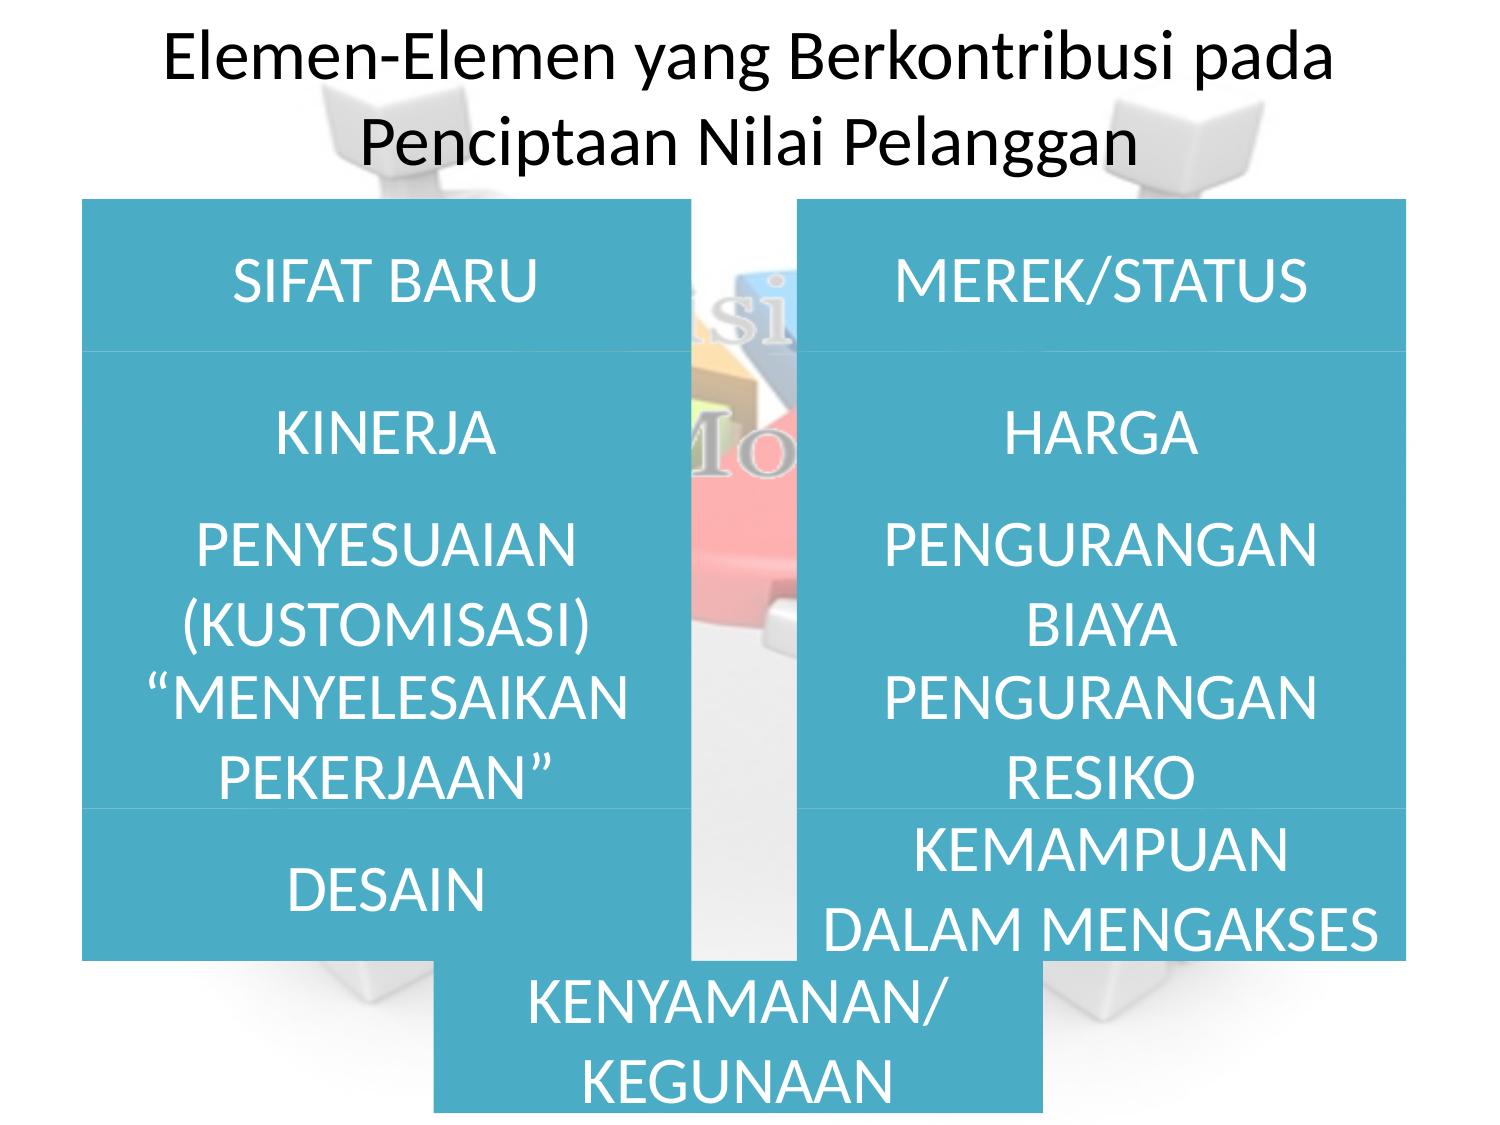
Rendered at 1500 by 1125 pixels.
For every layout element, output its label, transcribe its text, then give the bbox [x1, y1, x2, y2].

text_box HARGA [795, 349, 1408, 502]
text_box PENYESUAIAN (KUSTOMISASI) [80, 502, 693, 654]
text_box DESAIN [80, 806, 693, 963]
text_box KEMAMPUAN DALAM MENGAKSES [795, 806, 1408, 963]
text_box KINERJA [80, 349, 693, 502]
text_box KENYAMANAN/ KEGUNAAN [431, 959, 1045, 1115]
title Elemen-Elemen yang Berkontribusi pada Penciptaan Nilai Pelanggan [0, 0, 1500, 188]
text_box PENGURANGAN BIAYA [795, 502, 1408, 654]
text_box MEREK/STATUS [795, 197, 1408, 349]
text_box “MENYELESAIKAN PEKERJAAN” [80, 654, 693, 806]
text_box SIFAT BARU [80, 197, 693, 349]
text_box PENGURANGAN RESIKO [795, 654, 1408, 806]
